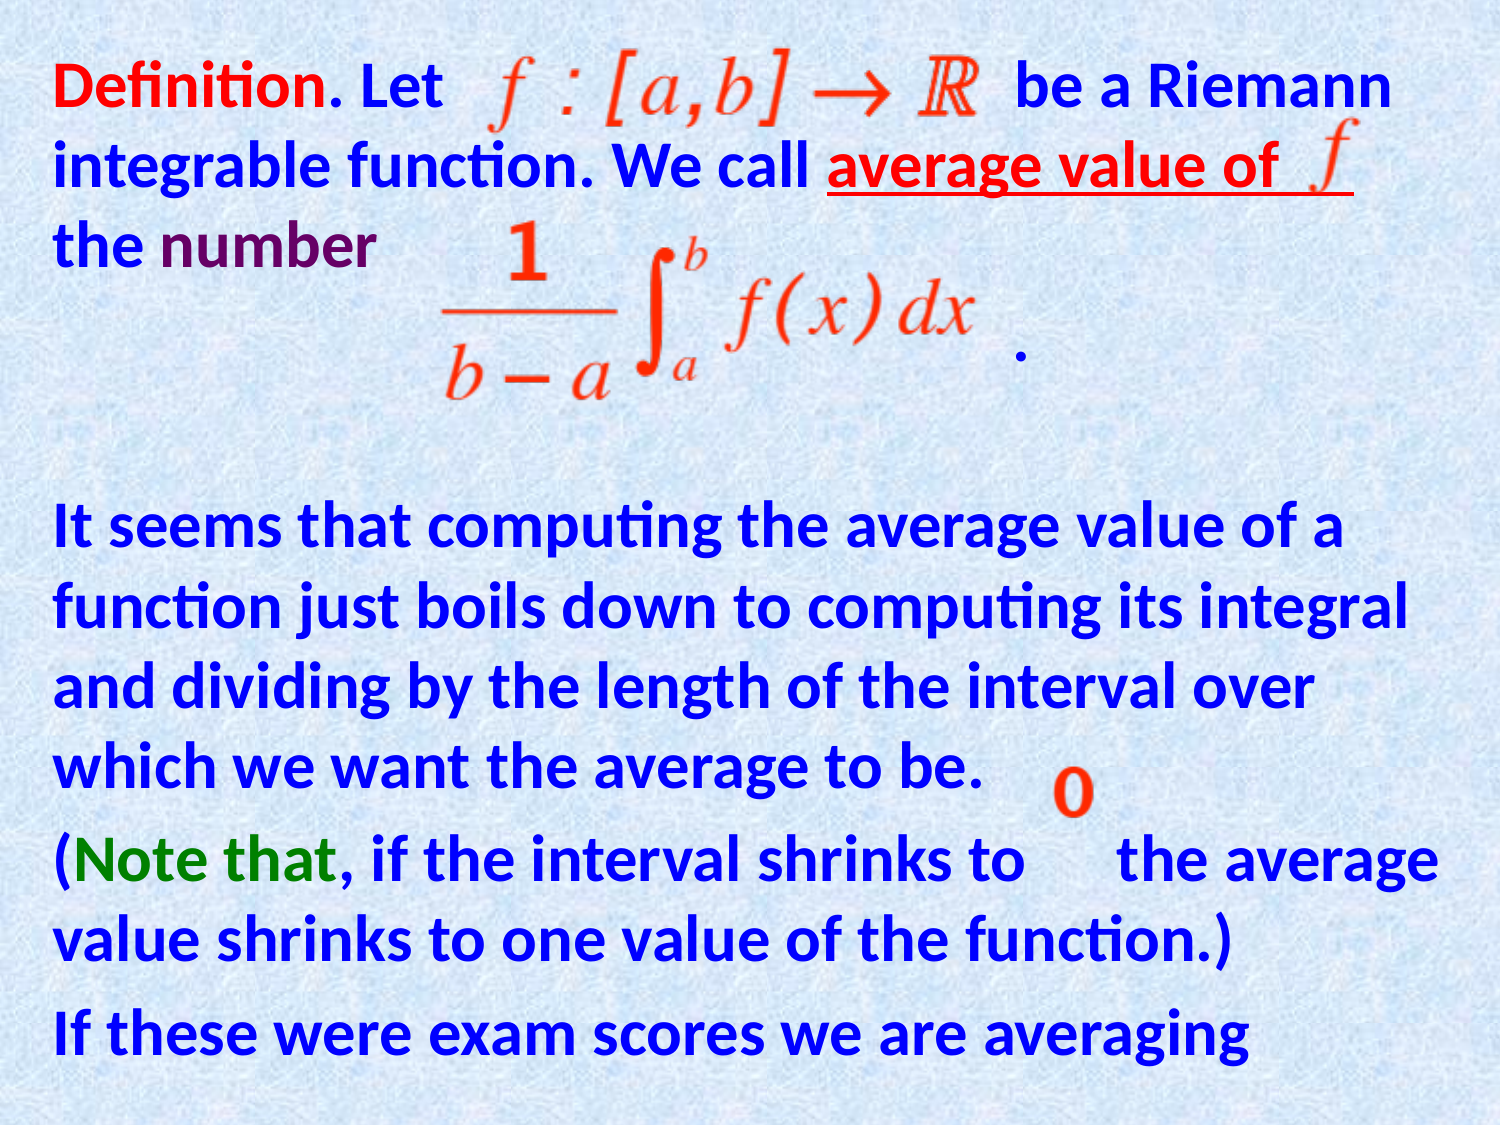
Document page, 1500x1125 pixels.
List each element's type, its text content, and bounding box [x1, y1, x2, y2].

picture [0, 0, 1500, 1125]
list Definition. Let be a Riemann integrable function. We call average value of the number . It seems that computing the average value of a function just boils down to computing its integral and dividing by the length of the interval over which we want the average to be. (Note that, if the interval shrinks to the average value shrinks to one value of the function.) If these were exam scores we are averaging [37, 33, 1459, 1084]
